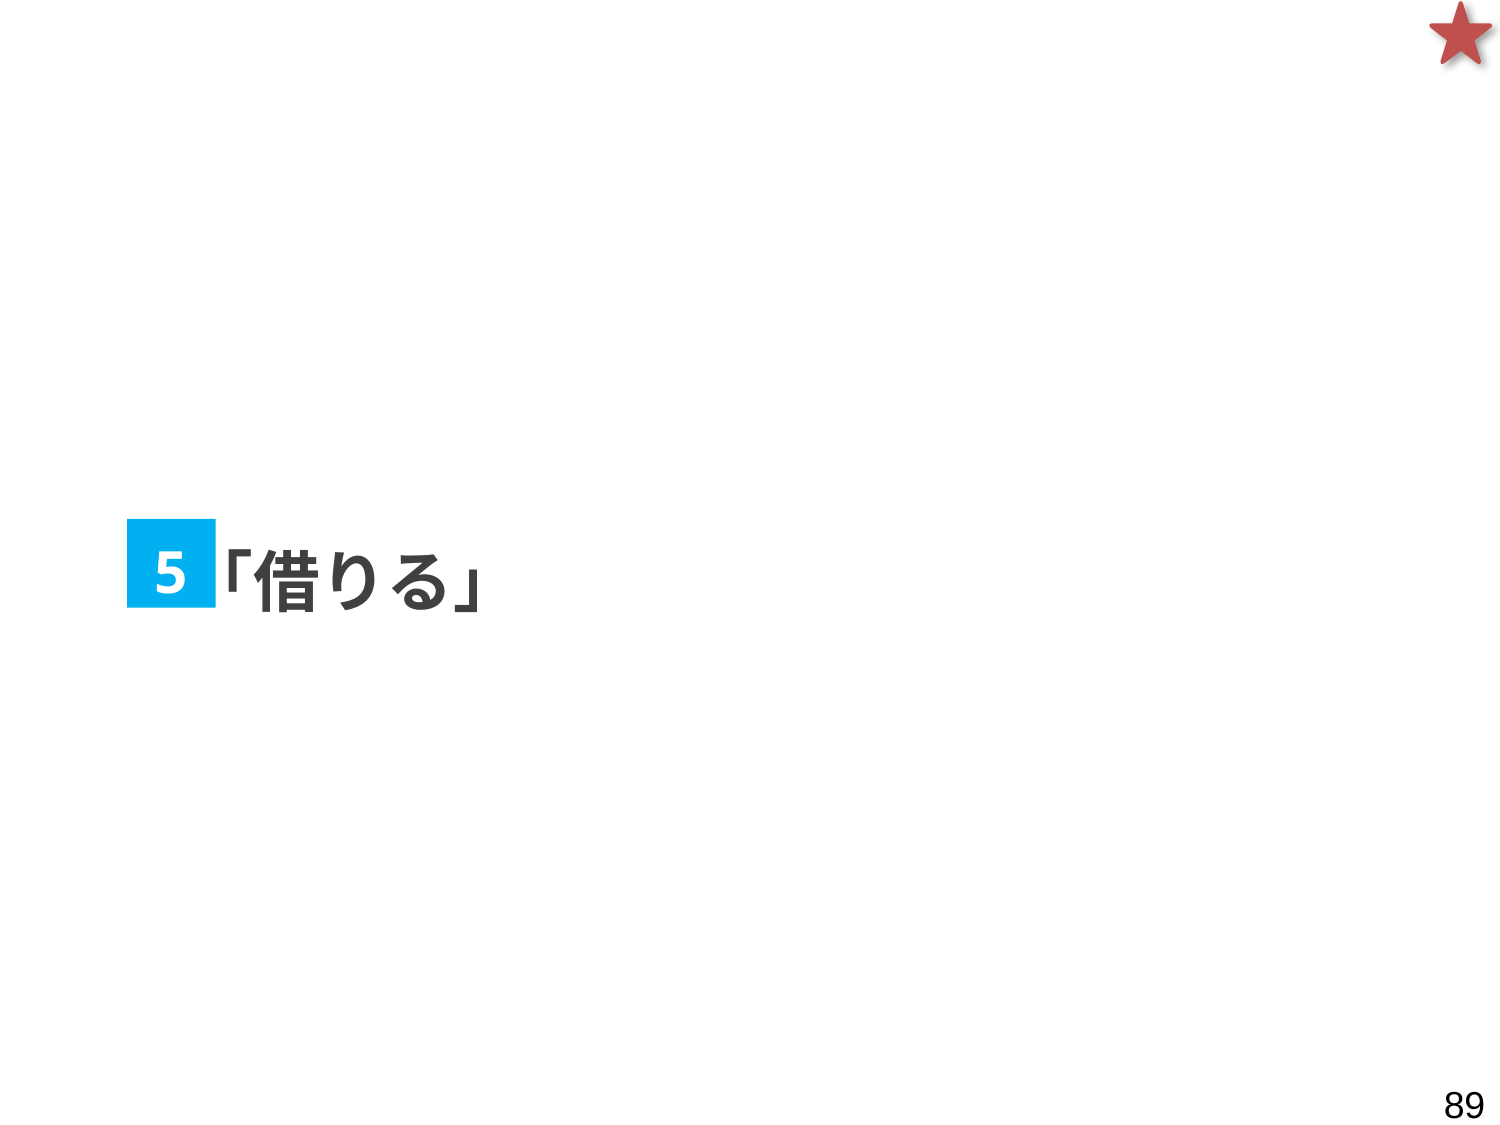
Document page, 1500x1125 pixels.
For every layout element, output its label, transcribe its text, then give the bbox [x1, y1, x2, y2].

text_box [126, 518, 471, 611]
text_box [1429, 0, 1493, 64]
text_box 88 [1149, 1065, 1500, 1125]
